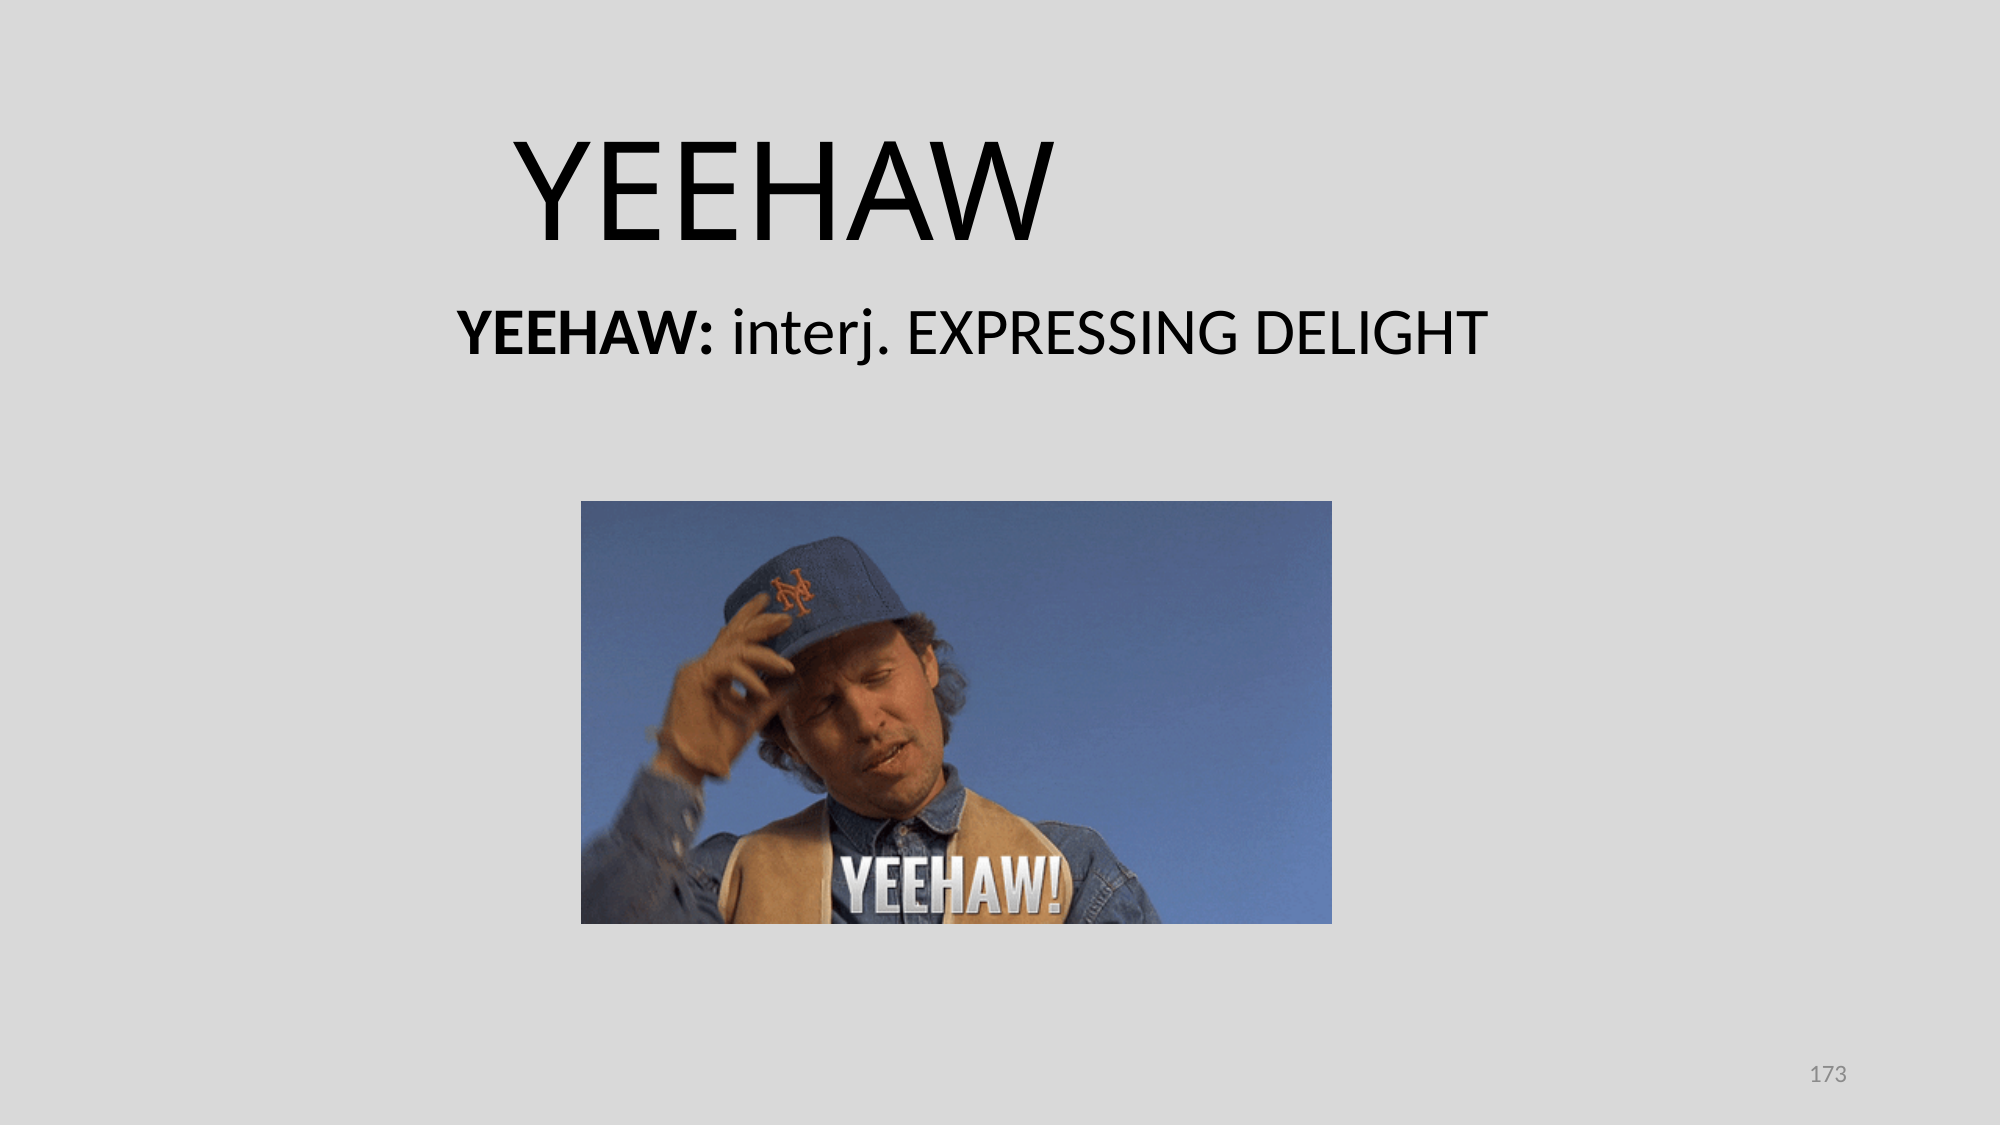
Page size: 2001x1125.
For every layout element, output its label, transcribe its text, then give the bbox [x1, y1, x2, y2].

text_box YEEHAW [499, 95, 1499, 276]
text_box YEEHAW: interj. EXPRESSING DELIGHT [443, 280, 1528, 376]
slide_number 173 [1412, 1042, 1863, 1103]
picture [567, 501, 1332, 924]
